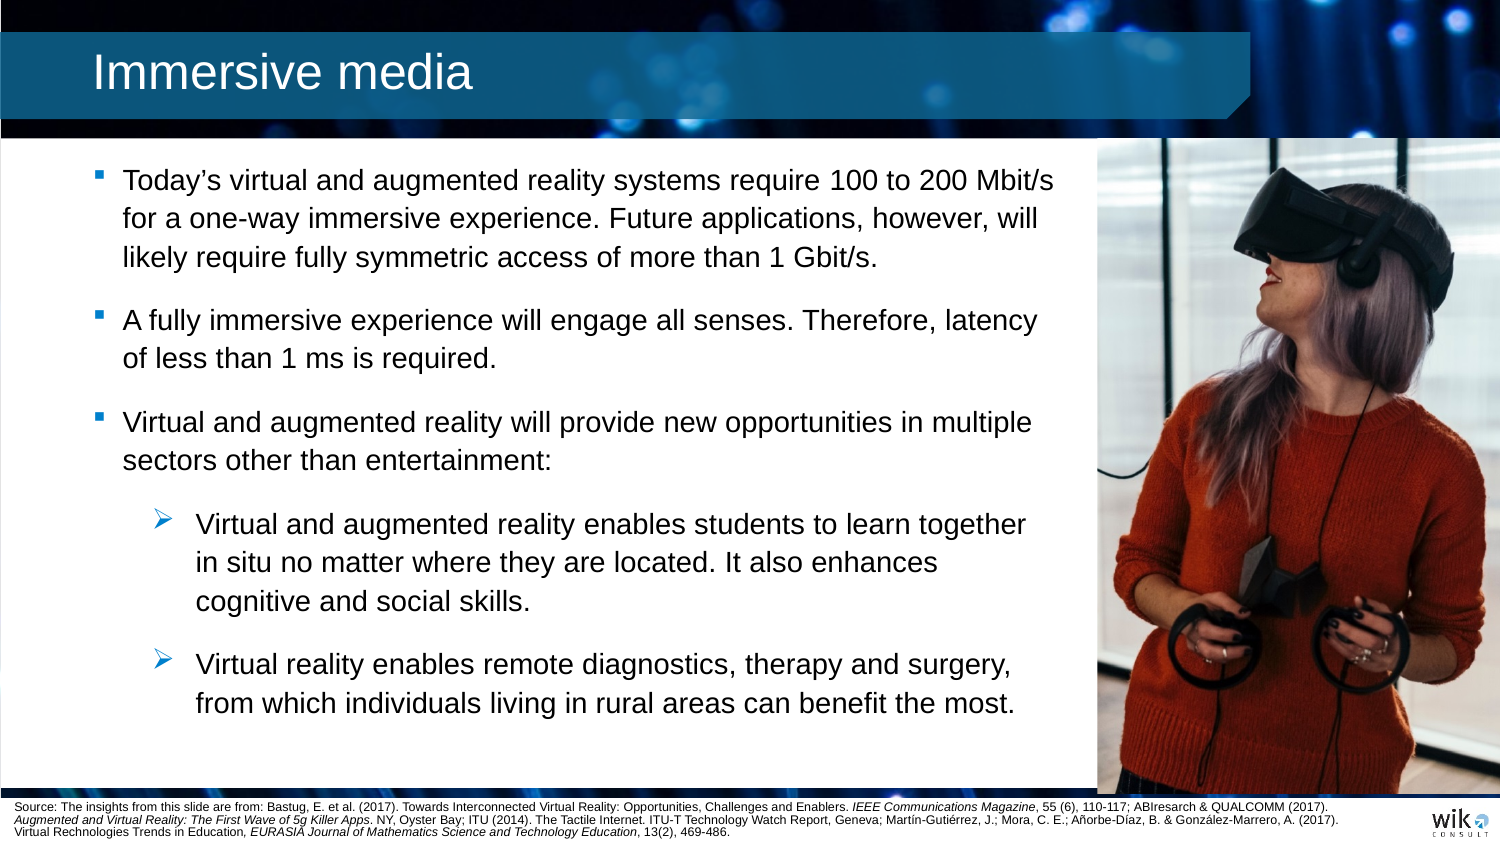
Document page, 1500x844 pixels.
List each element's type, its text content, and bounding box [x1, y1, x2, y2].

text_box Source: The insights from this slide are from: Bastug, E. et al. (2017). Towards Interconnected Virtual Reality: Opportunities, Challenges and Enablers. IEEE Communications Magazine, 55 (6), 110-117; ABIresarch & QUALCOMM (2017). Augmented and Virtual Reality: The First Wave of 5g Killer Apps. NY, Oyster Bay; ITU (2014). The Tactile Internet. ITU-T Technology Watch Report, Geneva; Martín-Gutiérrez, J.; Mora, C. E.; Añorbe-Díaz, B. & González-Marrero, A. (2017). Virtual Rechnologies Trends in Education, EURASIA Journal of Mathematics Science and Technology Education, 13(2), 469-486. [0, 806, 1377, 844]
picture [1431, 807, 1489, 837]
picture [0, 0, 1500, 798]
